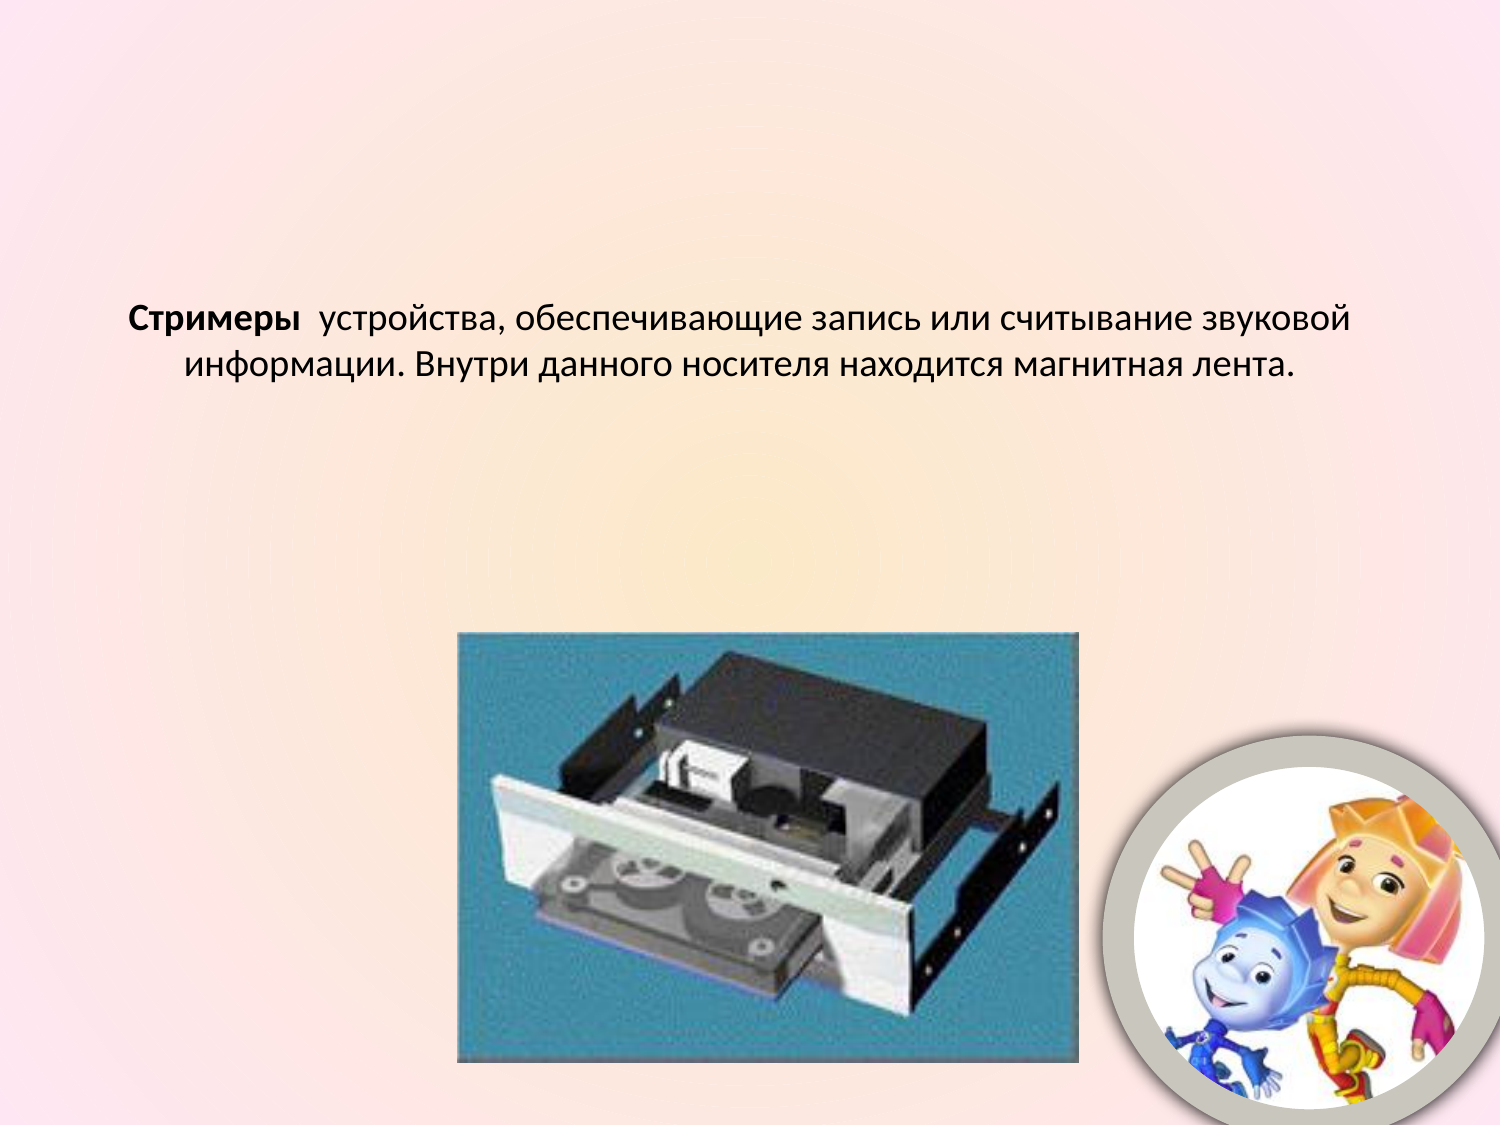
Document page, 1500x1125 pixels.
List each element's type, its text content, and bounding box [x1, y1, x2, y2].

picture [1117, 750, 1500, 1125]
title Стримеры устройства, обеспечивающие запись или считывание звуковой информации. Внутри данного носителя находится магнитная лента. [64, 267, 1415, 455]
picture [456, 632, 1079, 1063]
